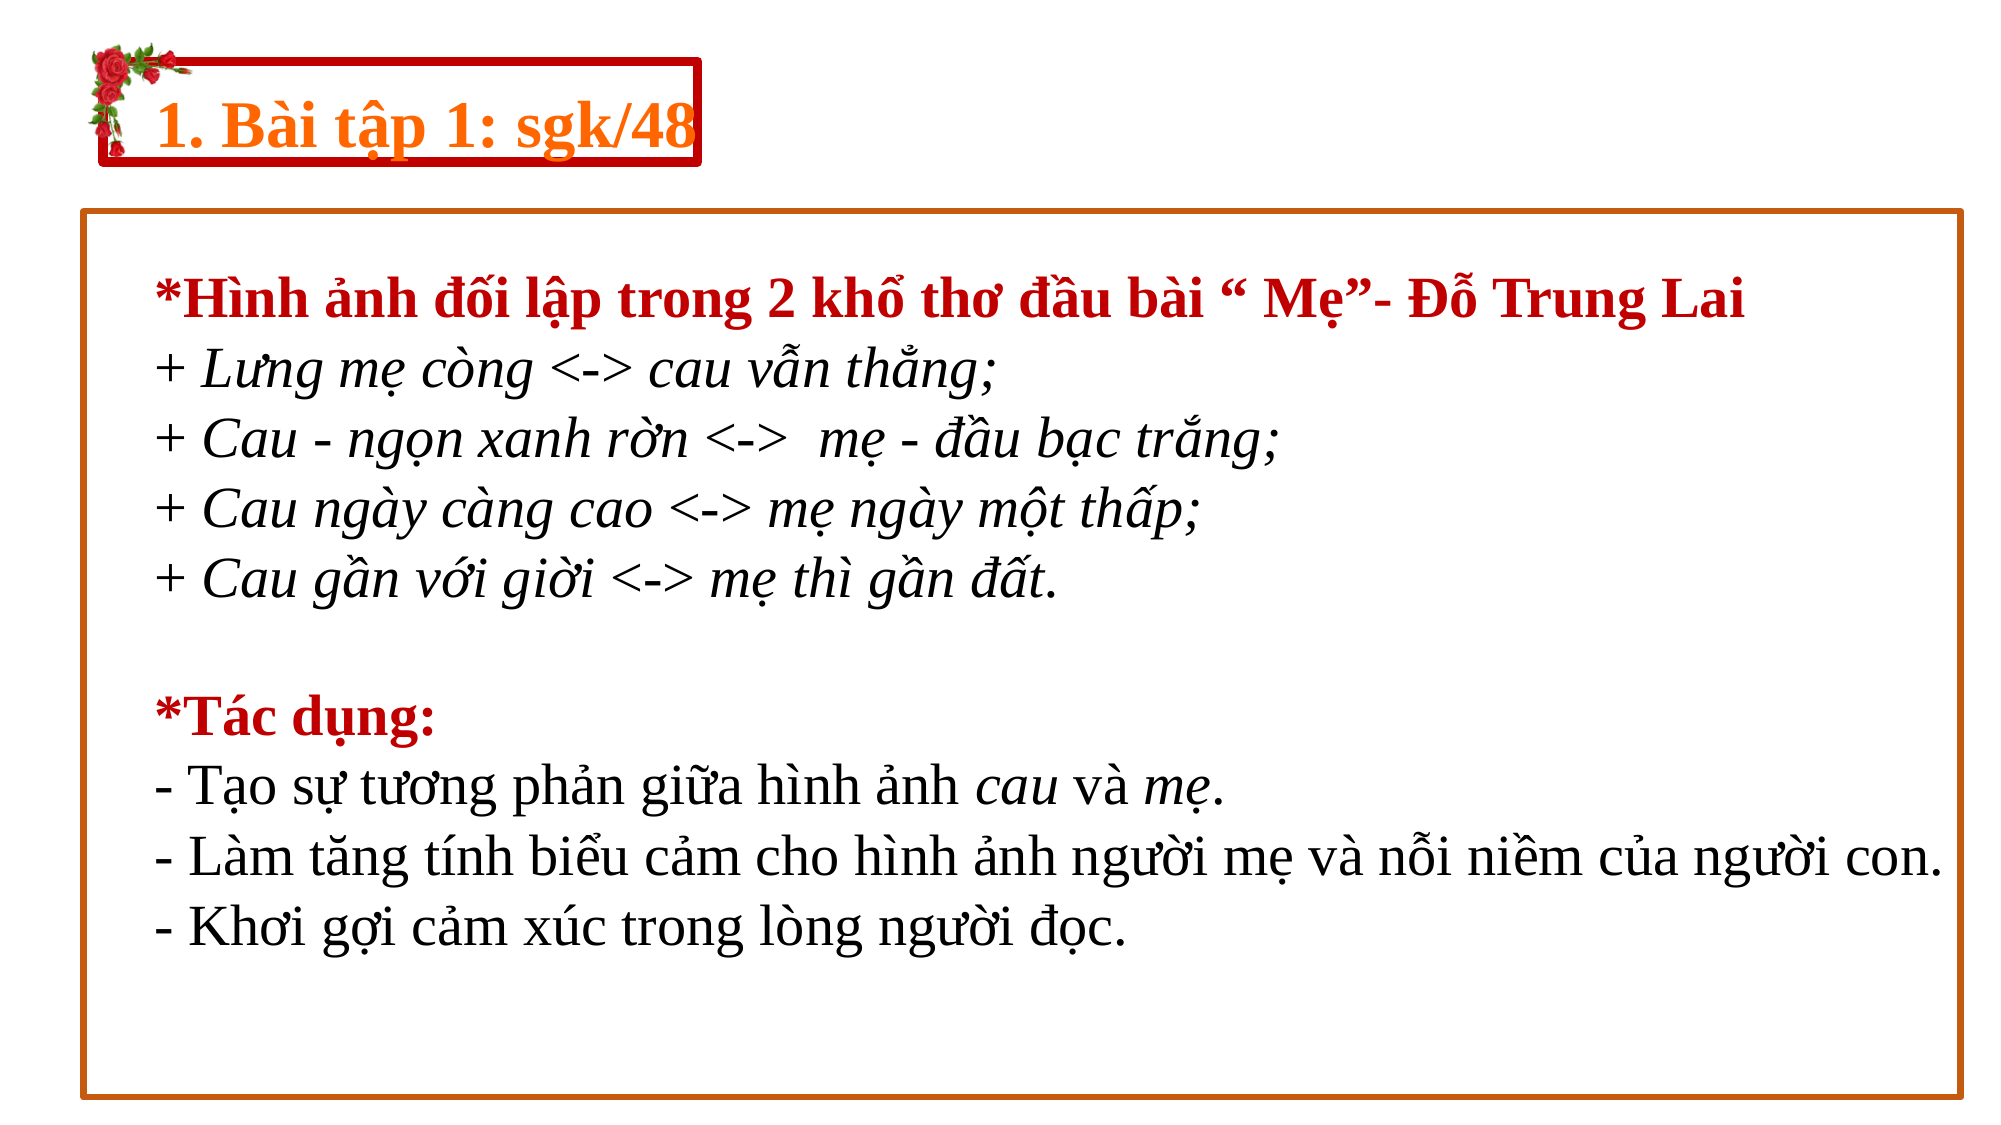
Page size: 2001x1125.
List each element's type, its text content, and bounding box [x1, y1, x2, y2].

text_box *Tác dụng: - Tạo sự tương phản giữa hình ảnh cau và mẹ. - Làm tăng tính biểu cảm cho hình ảnh người mẹ và nỗi niềm của người con. - Khơi gợi cảm xúc trong lòng người đọc. [139, 669, 1978, 965]
text_box *Hình ảnh đối lập trong 2 khổ thơ đầu bài “ Mẹ”- Đỗ Trung Lai + Lưng mẹ còng <-> cau vẫn thẳng; + Cau - ngọn xanh rờn <-> mẹ - đầu bạc trắng; + Cau ngày càng cao <-> mẹ ngày một thấp; + Cau gần với giời <-> mẹ thì gần đất. [139, 251, 1861, 617]
picture [80, 41, 200, 159]
text_box 1. Bài tập 1: sgk/48 [140, 61, 988, 168]
text_box [83, 211, 1961, 1098]
